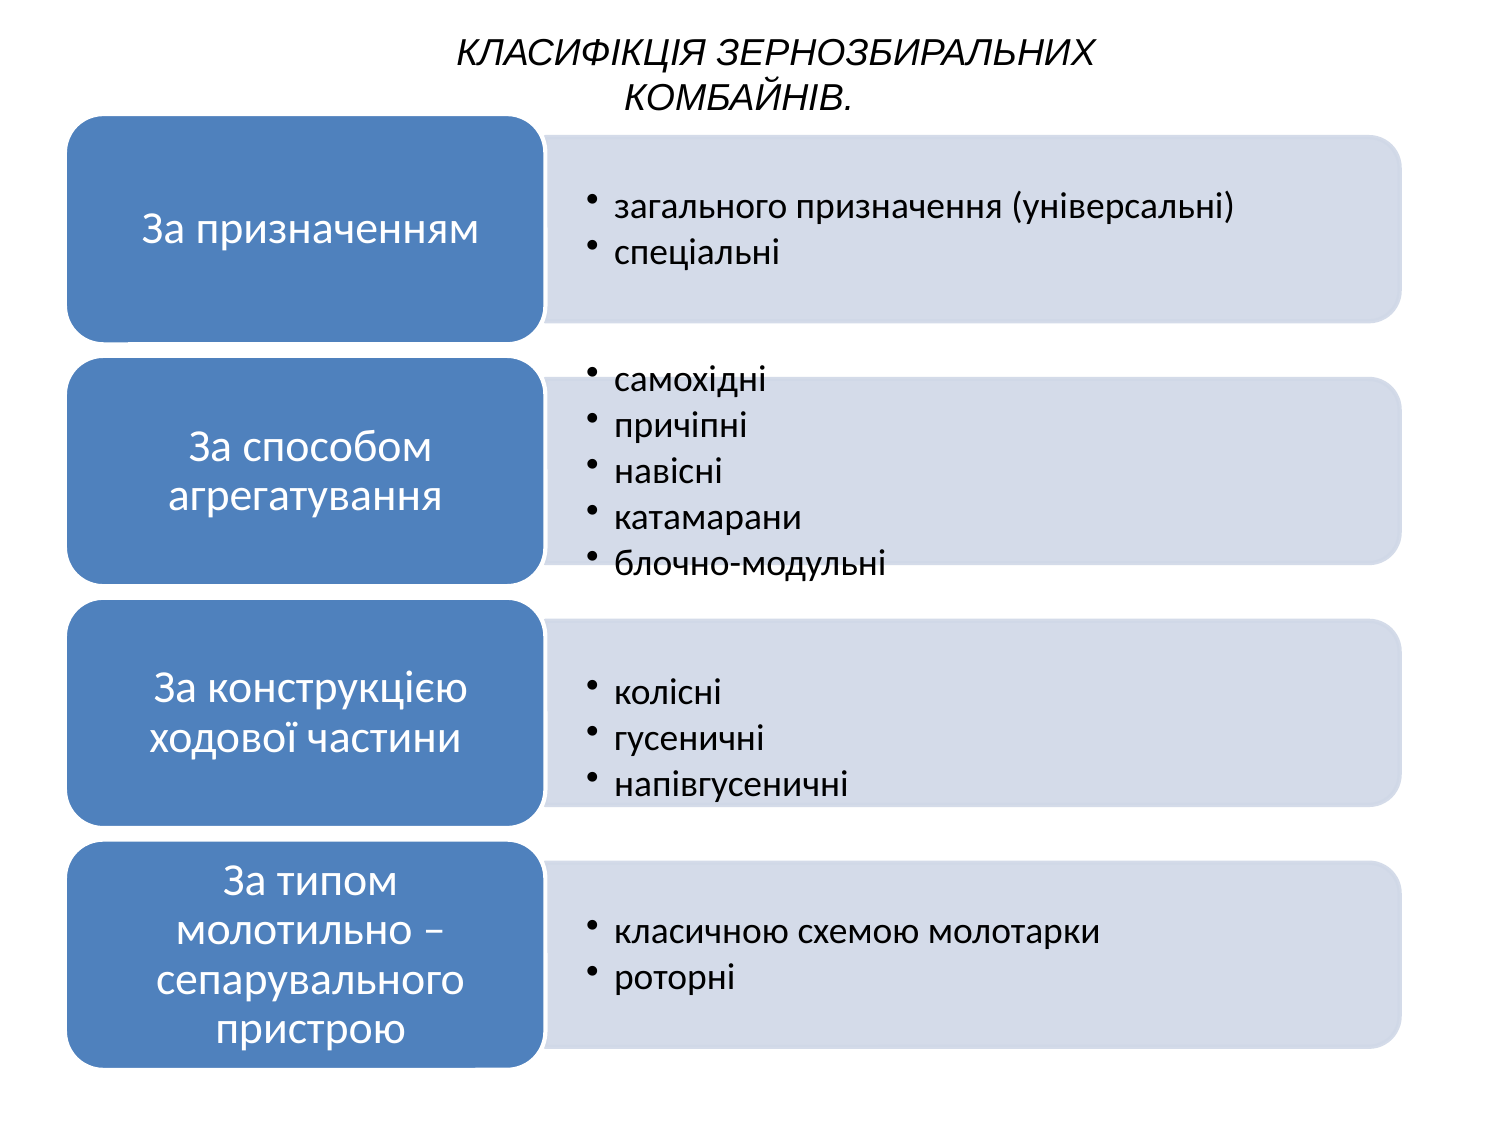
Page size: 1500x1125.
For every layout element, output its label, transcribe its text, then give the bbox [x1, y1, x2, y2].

text_box КЛАСИФІКЦІЯ ЗЕРНОЗБИРАЛЬНИХ КОМБАЙНІВ. [283, 43, 1195, 103]
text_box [64, 113, 1400, 1071]
